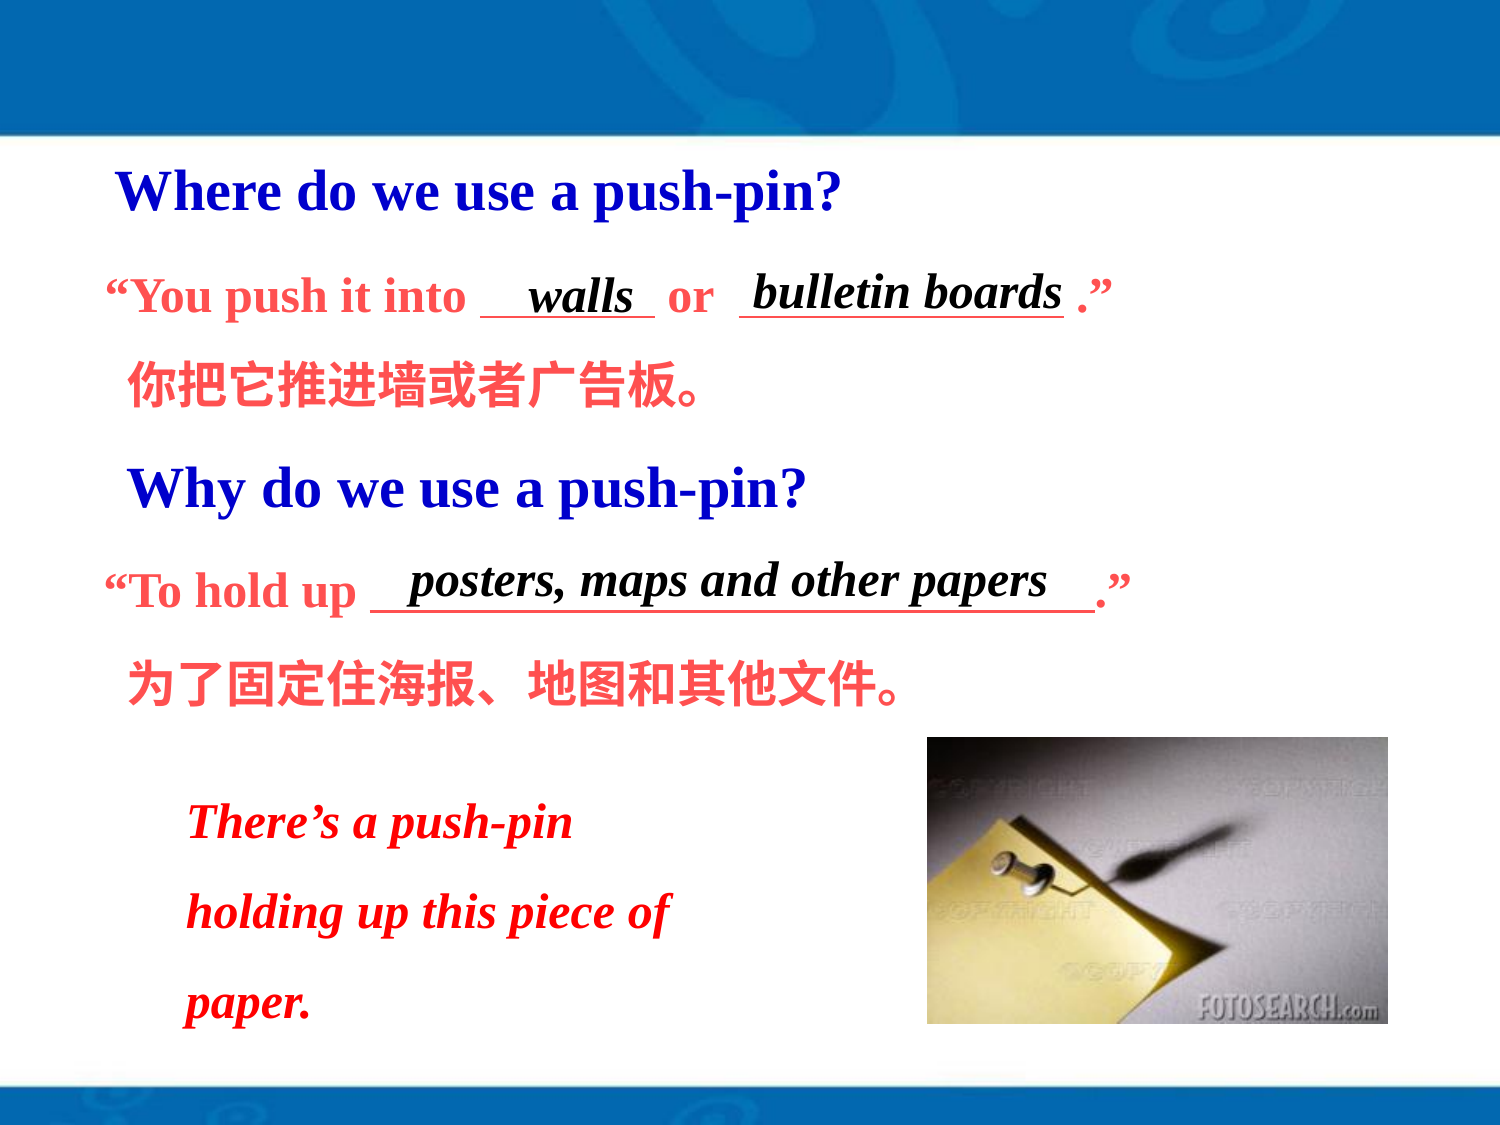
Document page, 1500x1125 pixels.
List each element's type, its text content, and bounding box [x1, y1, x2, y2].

text_box “You push it into or .” [89, 255, 513, 330]
text_box 你把它推进墙或者广告板。 [112, 345, 888, 421]
text_box 为了固定住海报、地图和其他文件。 [112, 645, 1088, 720]
text_box bulletin boards [738, 251, 1189, 326]
text_box There’s a push-pin holding up this piece of paper. [171, 751, 747, 1037]
text_box “You push it into or .” [677, 255, 1353, 330]
text_box Where do we use a push-pin? [100, 145, 1101, 230]
picture [0, 0, 1500, 1125]
text_box posters, maps and other papers [395, 538, 1296, 614]
text_box Why do we use a push-pin? [112, 441, 1088, 527]
text_box “To hold up .” [88, 549, 1389, 625]
text_box walls [513, 255, 677, 330]
